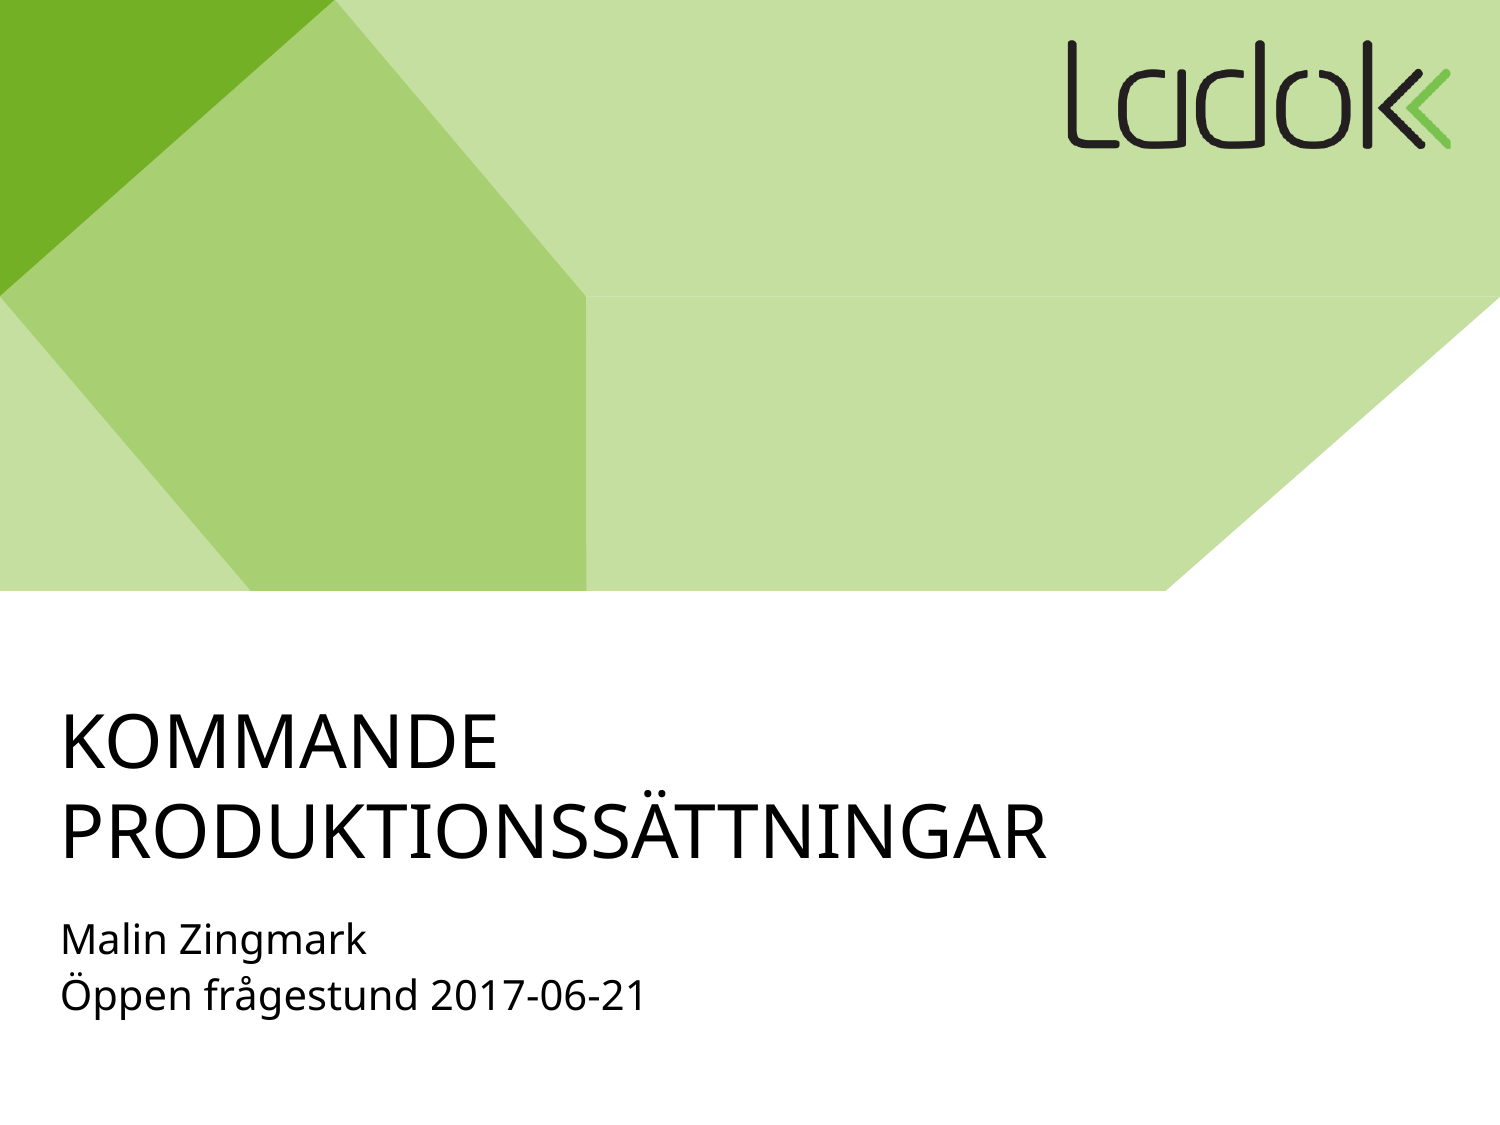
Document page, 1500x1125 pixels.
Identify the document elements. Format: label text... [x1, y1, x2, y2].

title Kommande produktionssättningar [44, 662, 1097, 905]
subtitle Malin Zingmark Öppen frågestund 2017-06-21 [44, 905, 1097, 1080]
